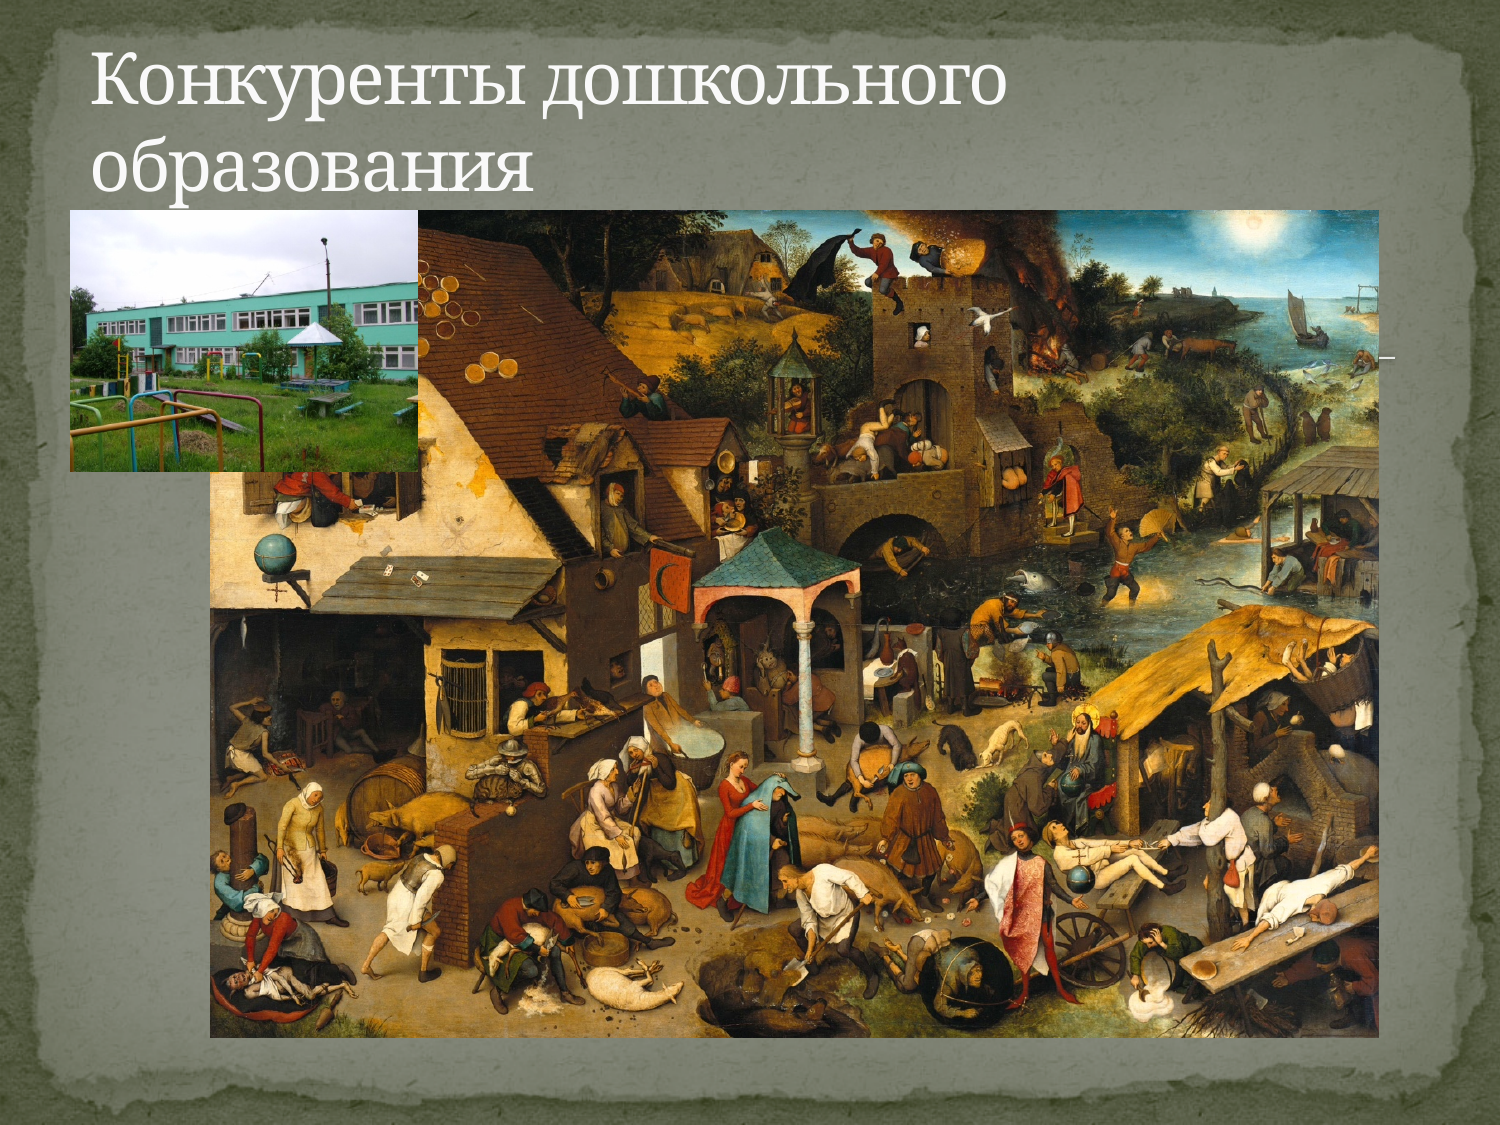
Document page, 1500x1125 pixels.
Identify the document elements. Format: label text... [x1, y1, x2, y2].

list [213, 212, 1378, 1036]
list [73, 212, 417, 470]
title Конкуренты дошкольного образования [74, 25, 1425, 213]
